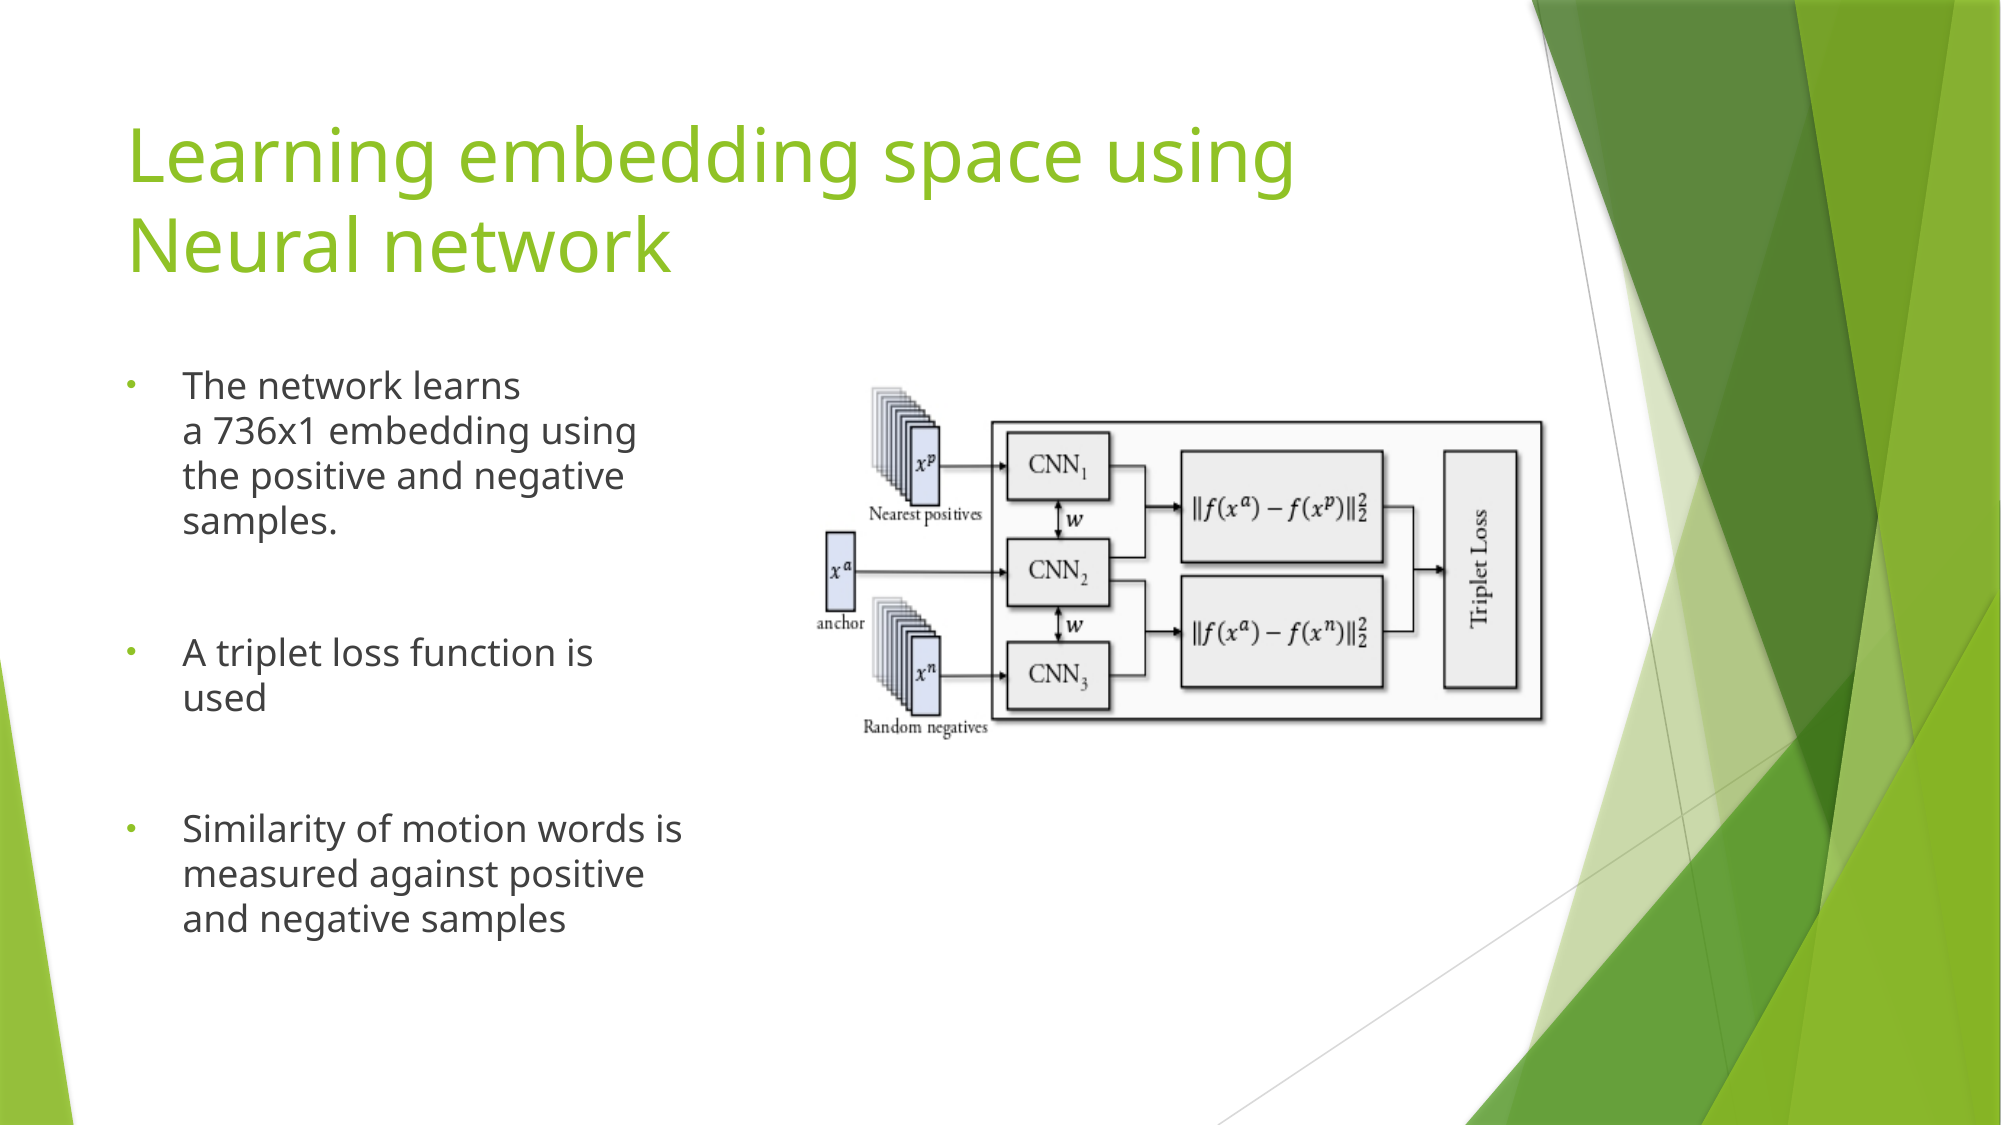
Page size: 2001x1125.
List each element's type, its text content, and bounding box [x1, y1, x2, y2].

picture [790, 370, 1598, 766]
title Learning embedding space using Neural network [111, 99, 1522, 317]
list The network learns a 736x1 embedding using the positive and negative samples. A triplet loss function is used Similarity of motion words is measured against positive and negative samples [111, 354, 714, 992]
